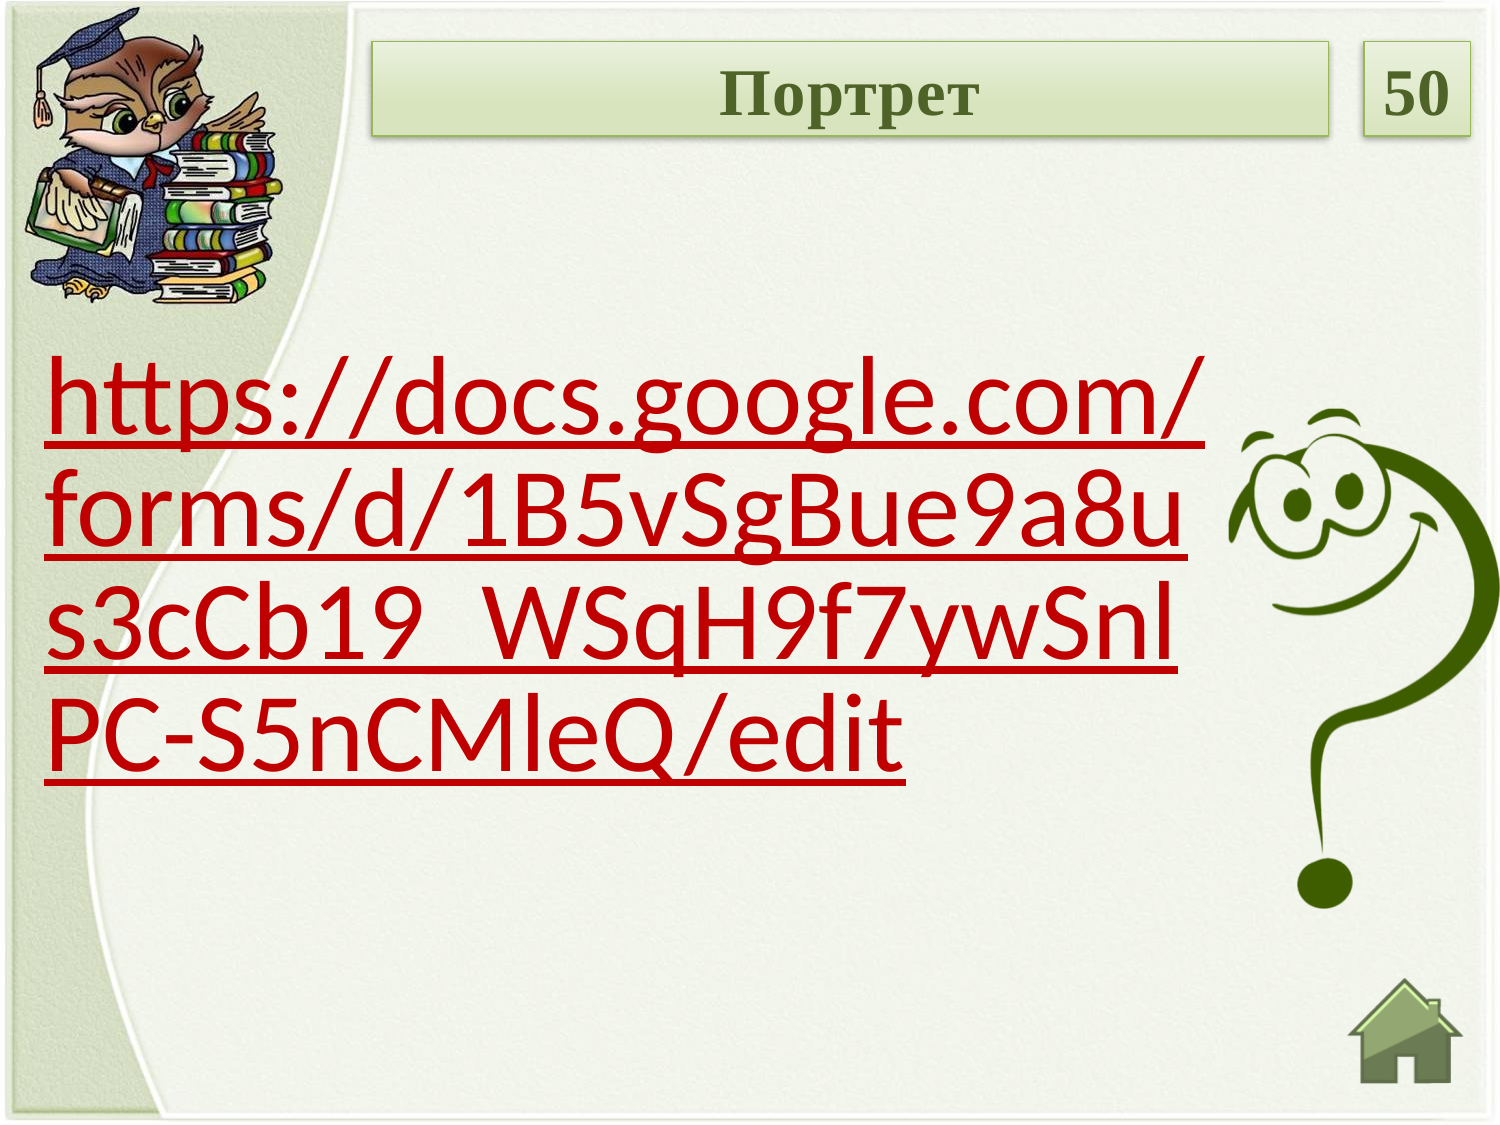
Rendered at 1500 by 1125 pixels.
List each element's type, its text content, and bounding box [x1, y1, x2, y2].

text_box Портрет [371, 41, 1329, 137]
text_box 50 [1363, 41, 1471, 137]
picture [0, 0, 1500, 1125]
text_box https://docs.google.com/forms/d/1B5vSgBue9a8us3cCb19_WSqH9f7ywSnlPC-S5nCMleQ/edit [29, 314, 1223, 465]
